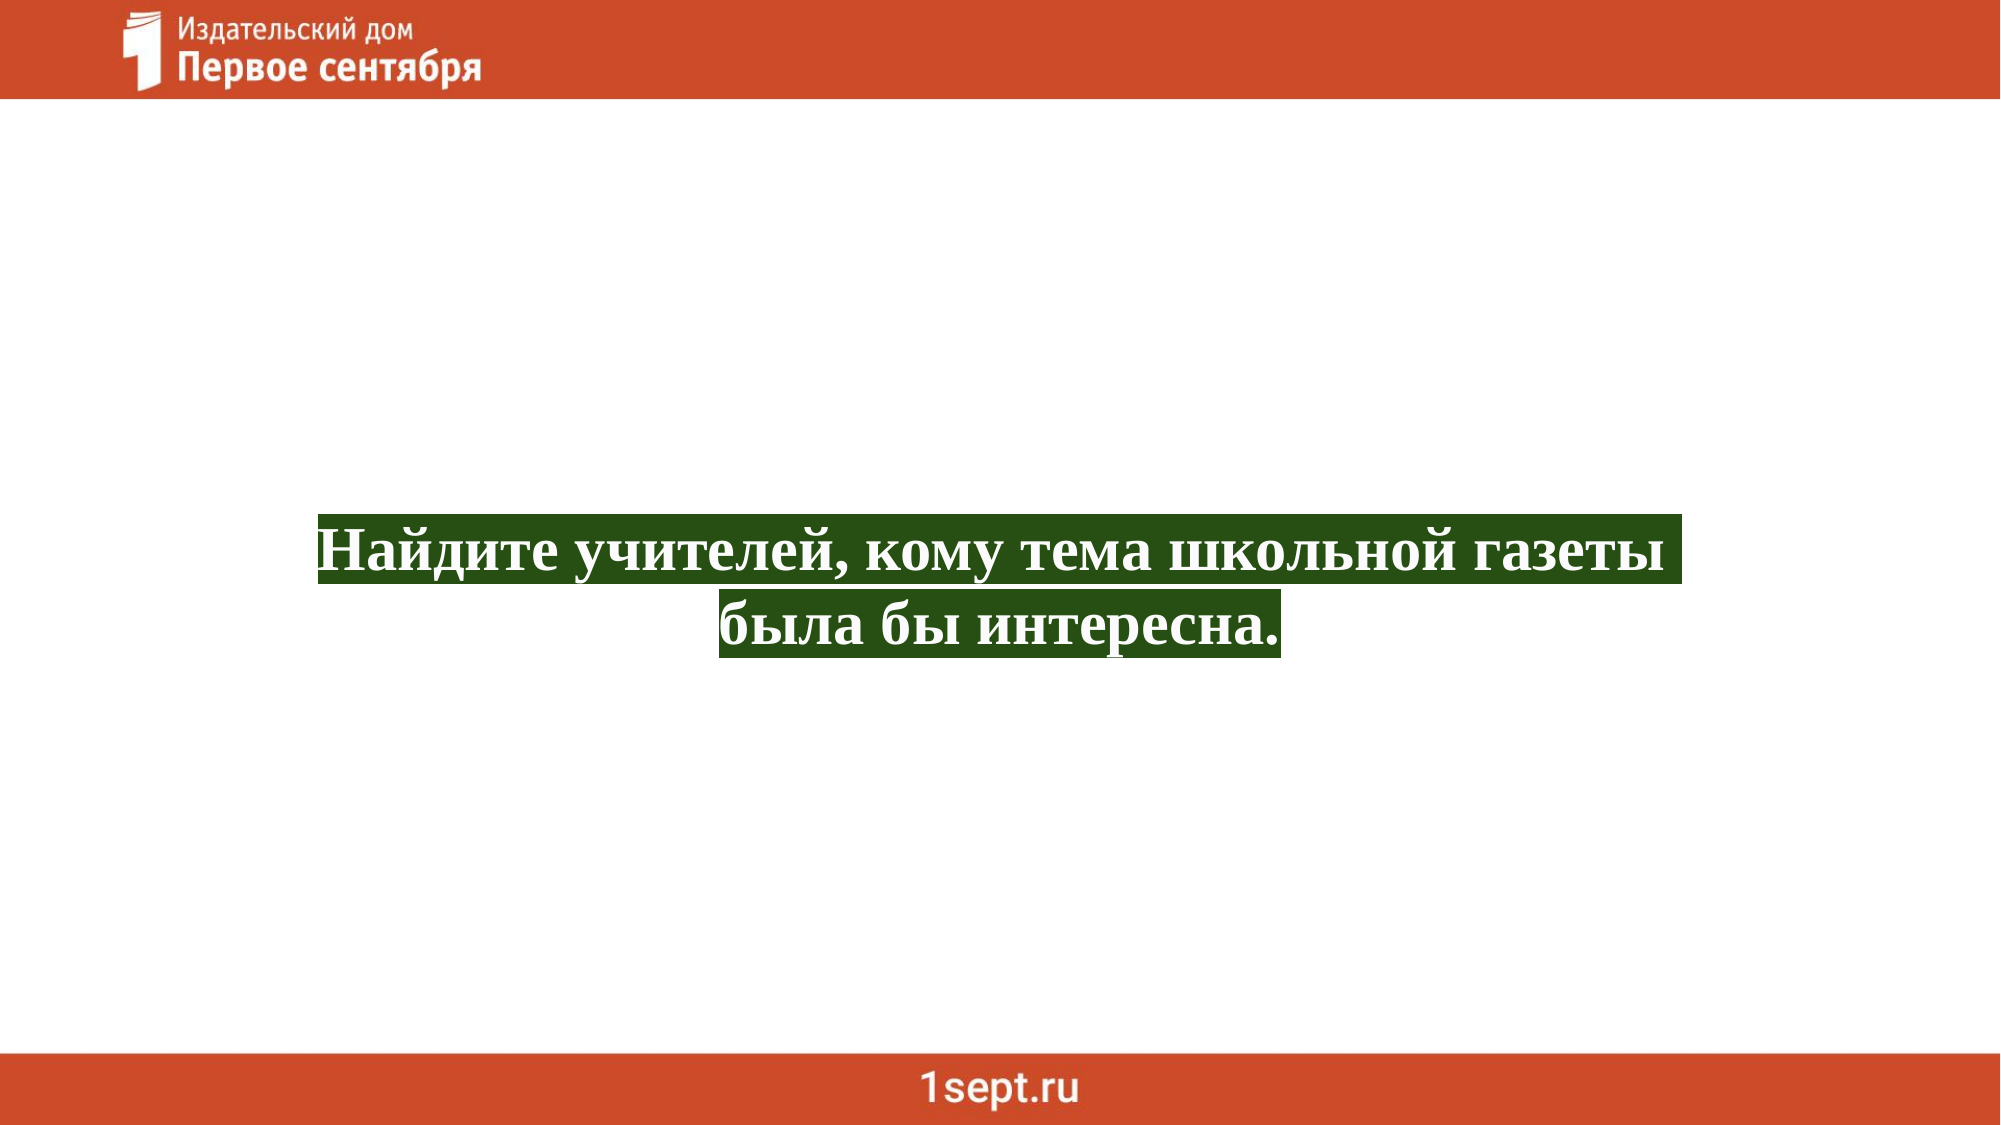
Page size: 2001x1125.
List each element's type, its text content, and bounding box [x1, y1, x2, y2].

text_box Найдите учителей, кому тема школьной газеты была бы интересна. [0, 499, 2000, 665]
picture [0, 0, 2001, 1125]
